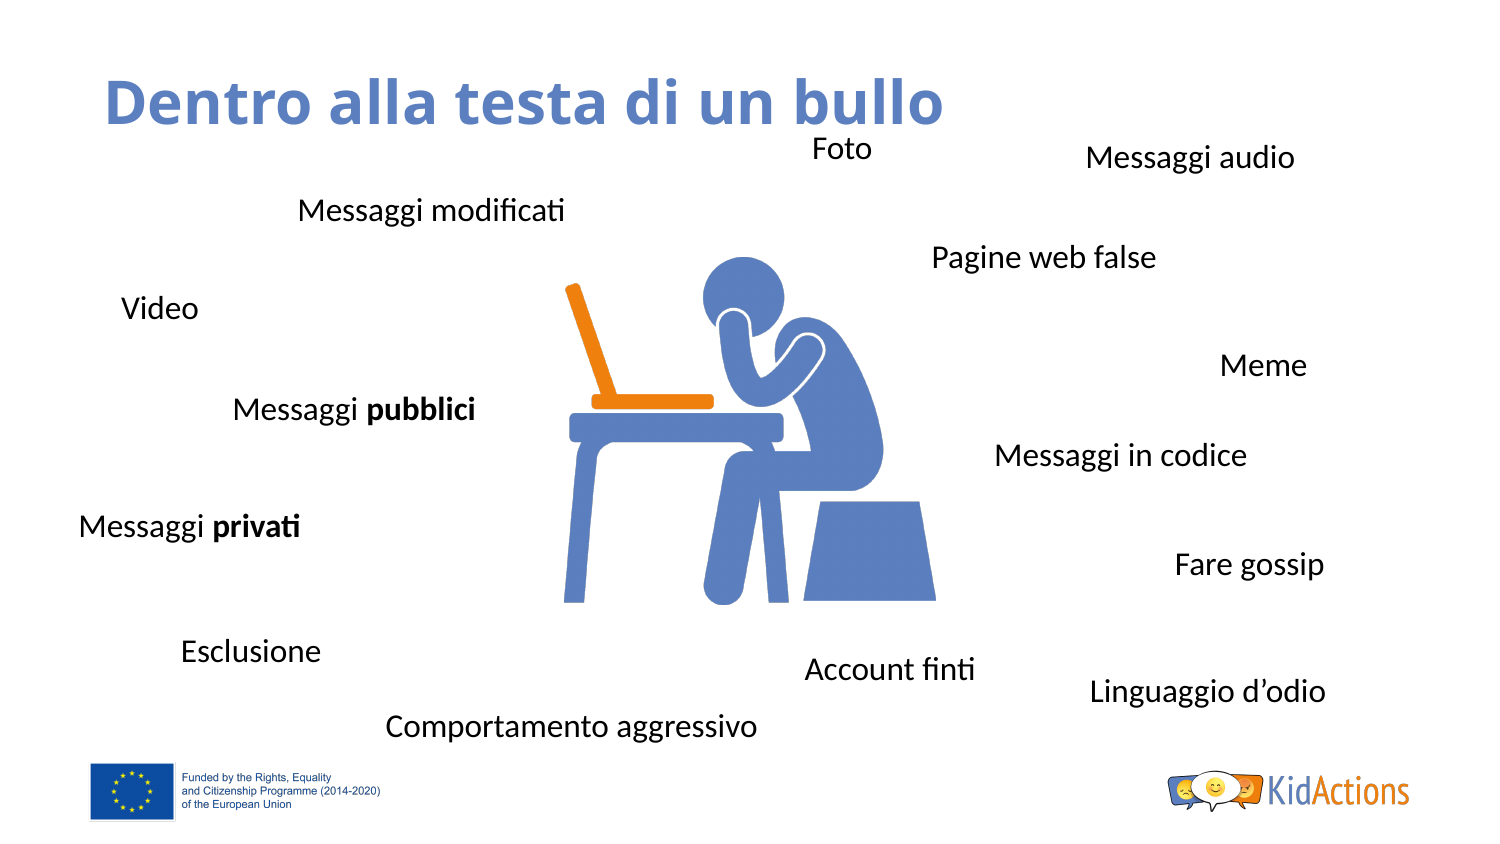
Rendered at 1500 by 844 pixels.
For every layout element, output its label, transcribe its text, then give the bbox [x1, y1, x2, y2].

text_box Video [106, 271, 403, 342]
text_box Foto [797, 110, 1094, 181]
picture [86, 758, 391, 825]
text_box Messaggi modificati [282, 173, 609, 243]
text_box Pagine web false [916, 220, 1205, 291]
text_box Messaggi audio [1070, 120, 1368, 191]
text_box Meme [1204, 328, 1493, 398]
text_box Fare gossip [1159, 527, 1448, 598]
text_box Messaggi pubblici [217, 371, 515, 442]
text_box Esclusione [165, 613, 463, 684]
picture [1162, 767, 1414, 816]
text_box Account finti [789, 632, 1022, 703]
text_box Linguaggio d’odio [1074, 654, 1363, 724]
text_box Comportamento aggressivo [370, 689, 790, 760]
picture [564, 257, 936, 605]
text_box Messaggi in codice [979, 418, 1268, 489]
title Dentro alla testa di un bullo [91, 55, 1409, 155]
text_box Messaggi privati [63, 489, 361, 560]
